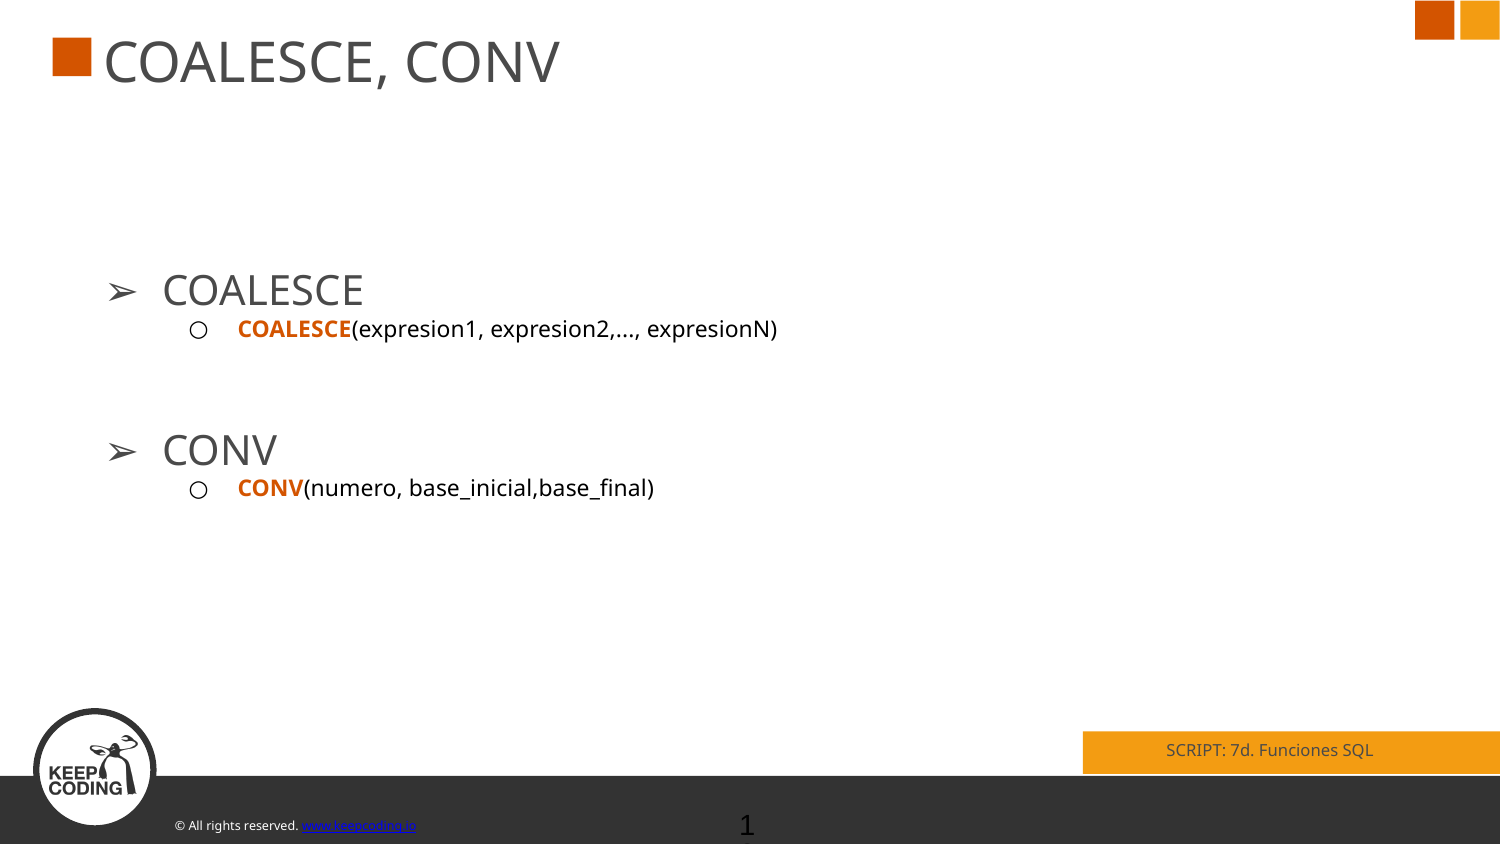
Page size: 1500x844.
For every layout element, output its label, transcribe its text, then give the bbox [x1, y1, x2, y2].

list SCRIPT: 7d. Funciones SQL [1082, 731, 1500, 774]
text_box COALESCE COALESCE(expresion1, expresion2,..., expresionN) CONV CONV(numero, base_inicial,base_final) [72, 202, 1431, 591]
slide_number ‹#› [734, 801, 764, 834]
picture [49, 735, 138, 795]
title COALESCE, CONV [94, 17, 1408, 107]
